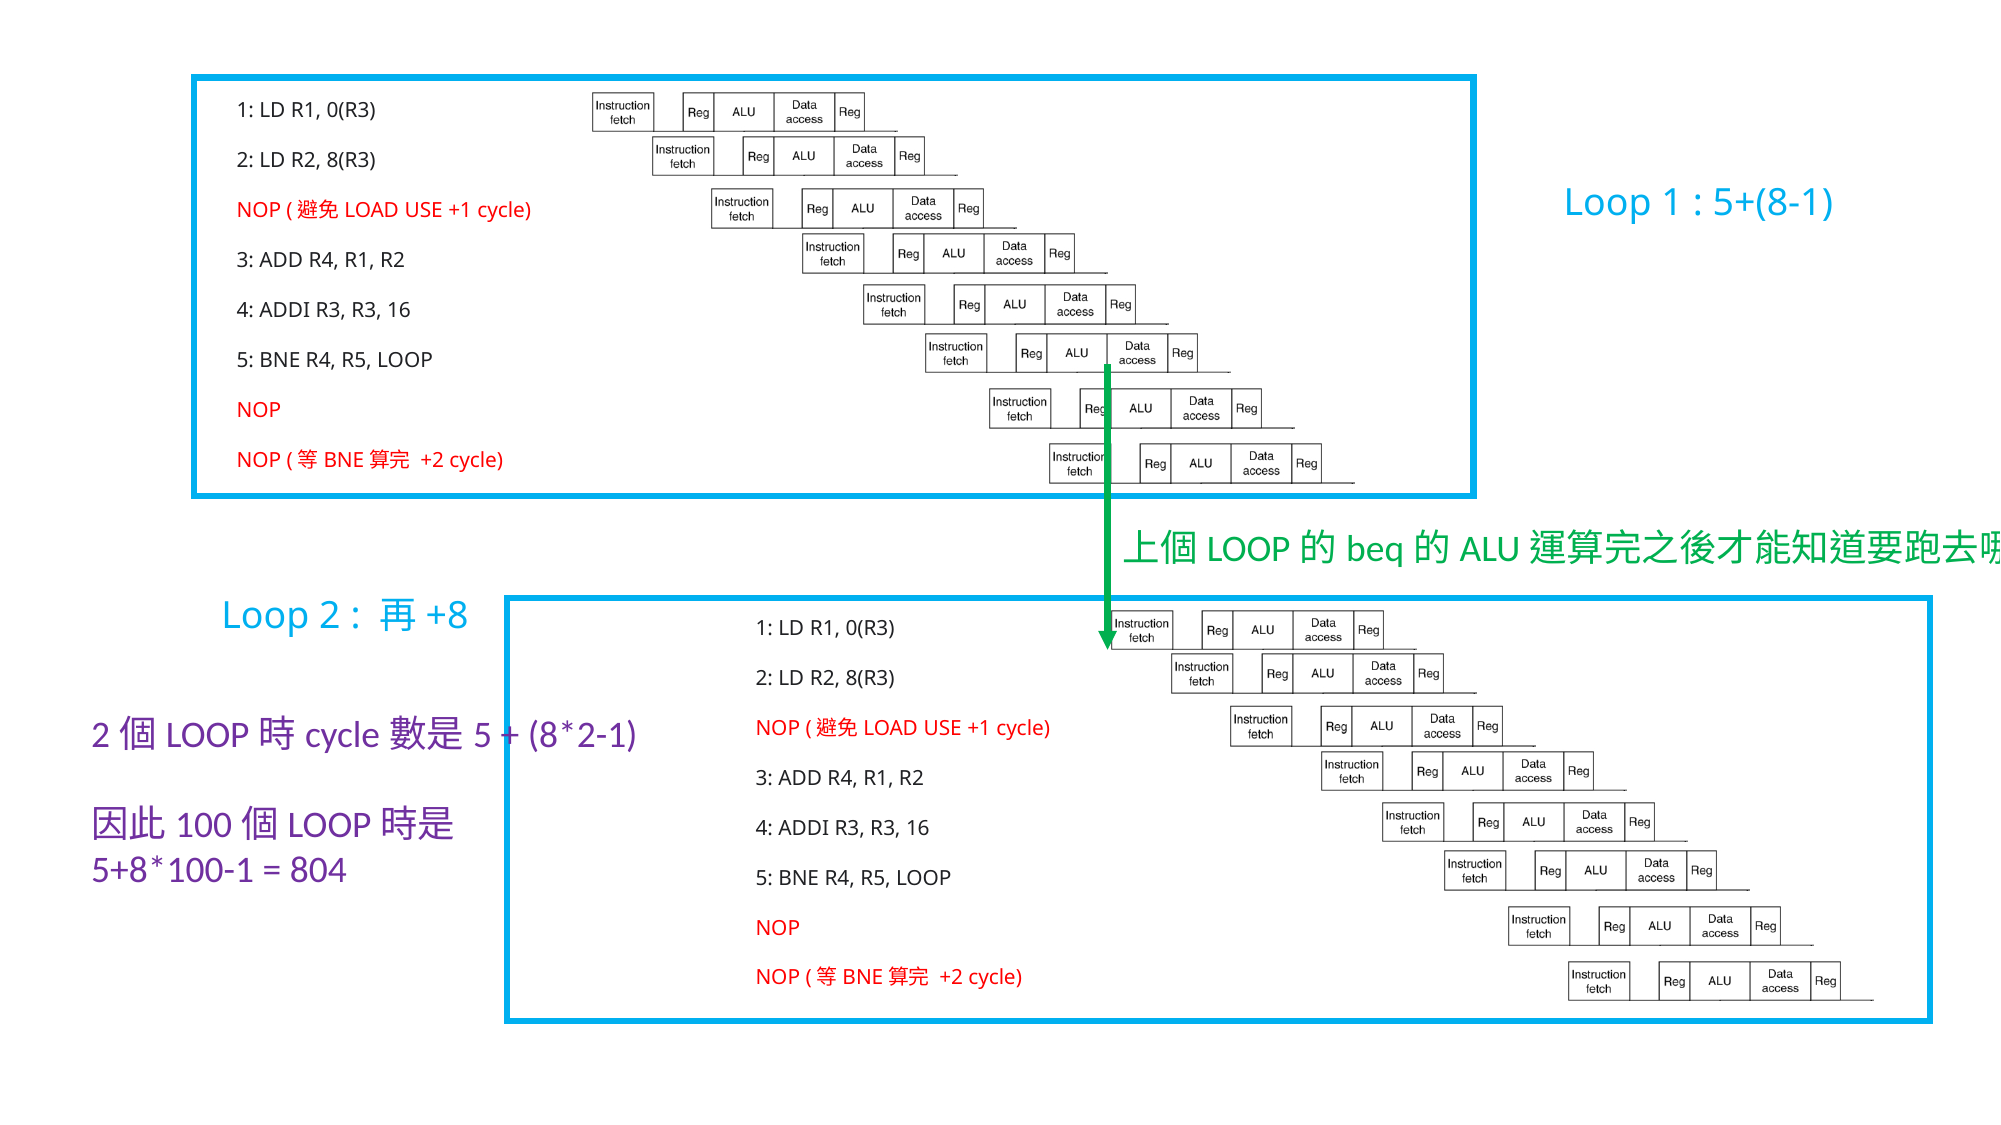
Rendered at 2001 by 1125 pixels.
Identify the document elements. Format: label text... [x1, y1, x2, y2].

text_box 2個LOOP時cycle數是5 + (8*2-1) 因此100個LOOP時是 5+8*100-1 = 804 [76, 702, 688, 898]
picture [859, 281, 1169, 325]
picture [1441, 847, 1750, 891]
text_box Loop 2 : 再+8 [206, 584, 484, 644]
picture [1108, 440, 1355, 484]
picture [588, 89, 898, 132]
picture [649, 133, 958, 176]
picture [708, 185, 1017, 229]
picture [921, 330, 1231, 373]
picture [1046, 440, 1107, 484]
text_box [506, 597, 1931, 1022]
text_box Loop 1 : 5+(8-1) [1548, 170, 1849, 230]
text_box [193, 77, 1475, 497]
picture [1318, 748, 1627, 791]
picture [986, 385, 1107, 429]
picture [1565, 958, 1874, 1001]
picture [1227, 702, 1536, 747]
picture [1379, 799, 1688, 842]
picture [1108, 385, 1295, 429]
text_box 上個LOOP的beq的ALU運算完之後才能知道要跑去哪 [1108, 516, 2000, 577]
picture [1108, 606, 1477, 694]
picture [1505, 903, 1814, 946]
picture [799, 230, 1108, 274]
